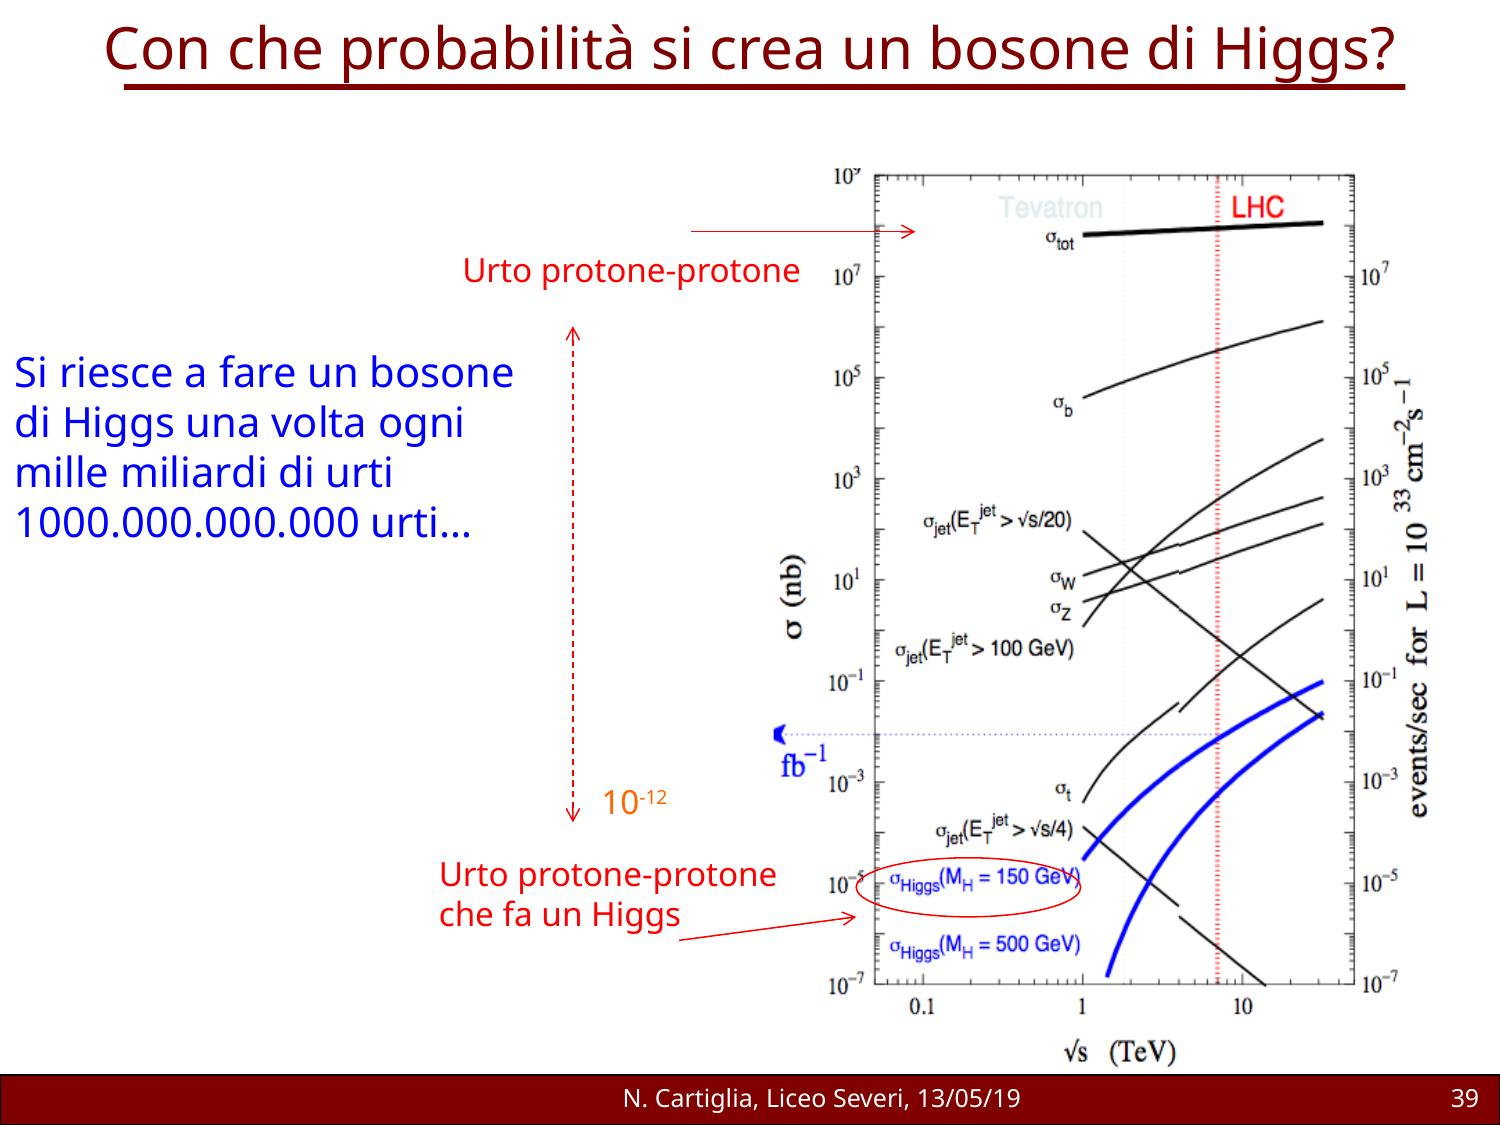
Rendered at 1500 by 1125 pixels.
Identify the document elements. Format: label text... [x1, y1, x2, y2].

text_box Urto protone-protone [447, 241, 768, 297]
slide_number 39 [1181, 1074, 1495, 1125]
text_box Con che probabilità si crea un bosone di Higgs? [0, 4, 1500, 89]
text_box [678, 916, 857, 941]
text_box Urto protone-protone che fa un Higgs [423, 846, 768, 941]
picture [773, 167, 1478, 1071]
footer N. Cartiglia, Liceo Severi, 13/05/19 [513, 1074, 1131, 1125]
text_box 10-12 [586, 773, 683, 829]
text_box Si riesce a fare un bosone di Higgs una volta ogni mille miliardi di urti 1000.000.000.000 urti… [0, 338, 561, 603]
